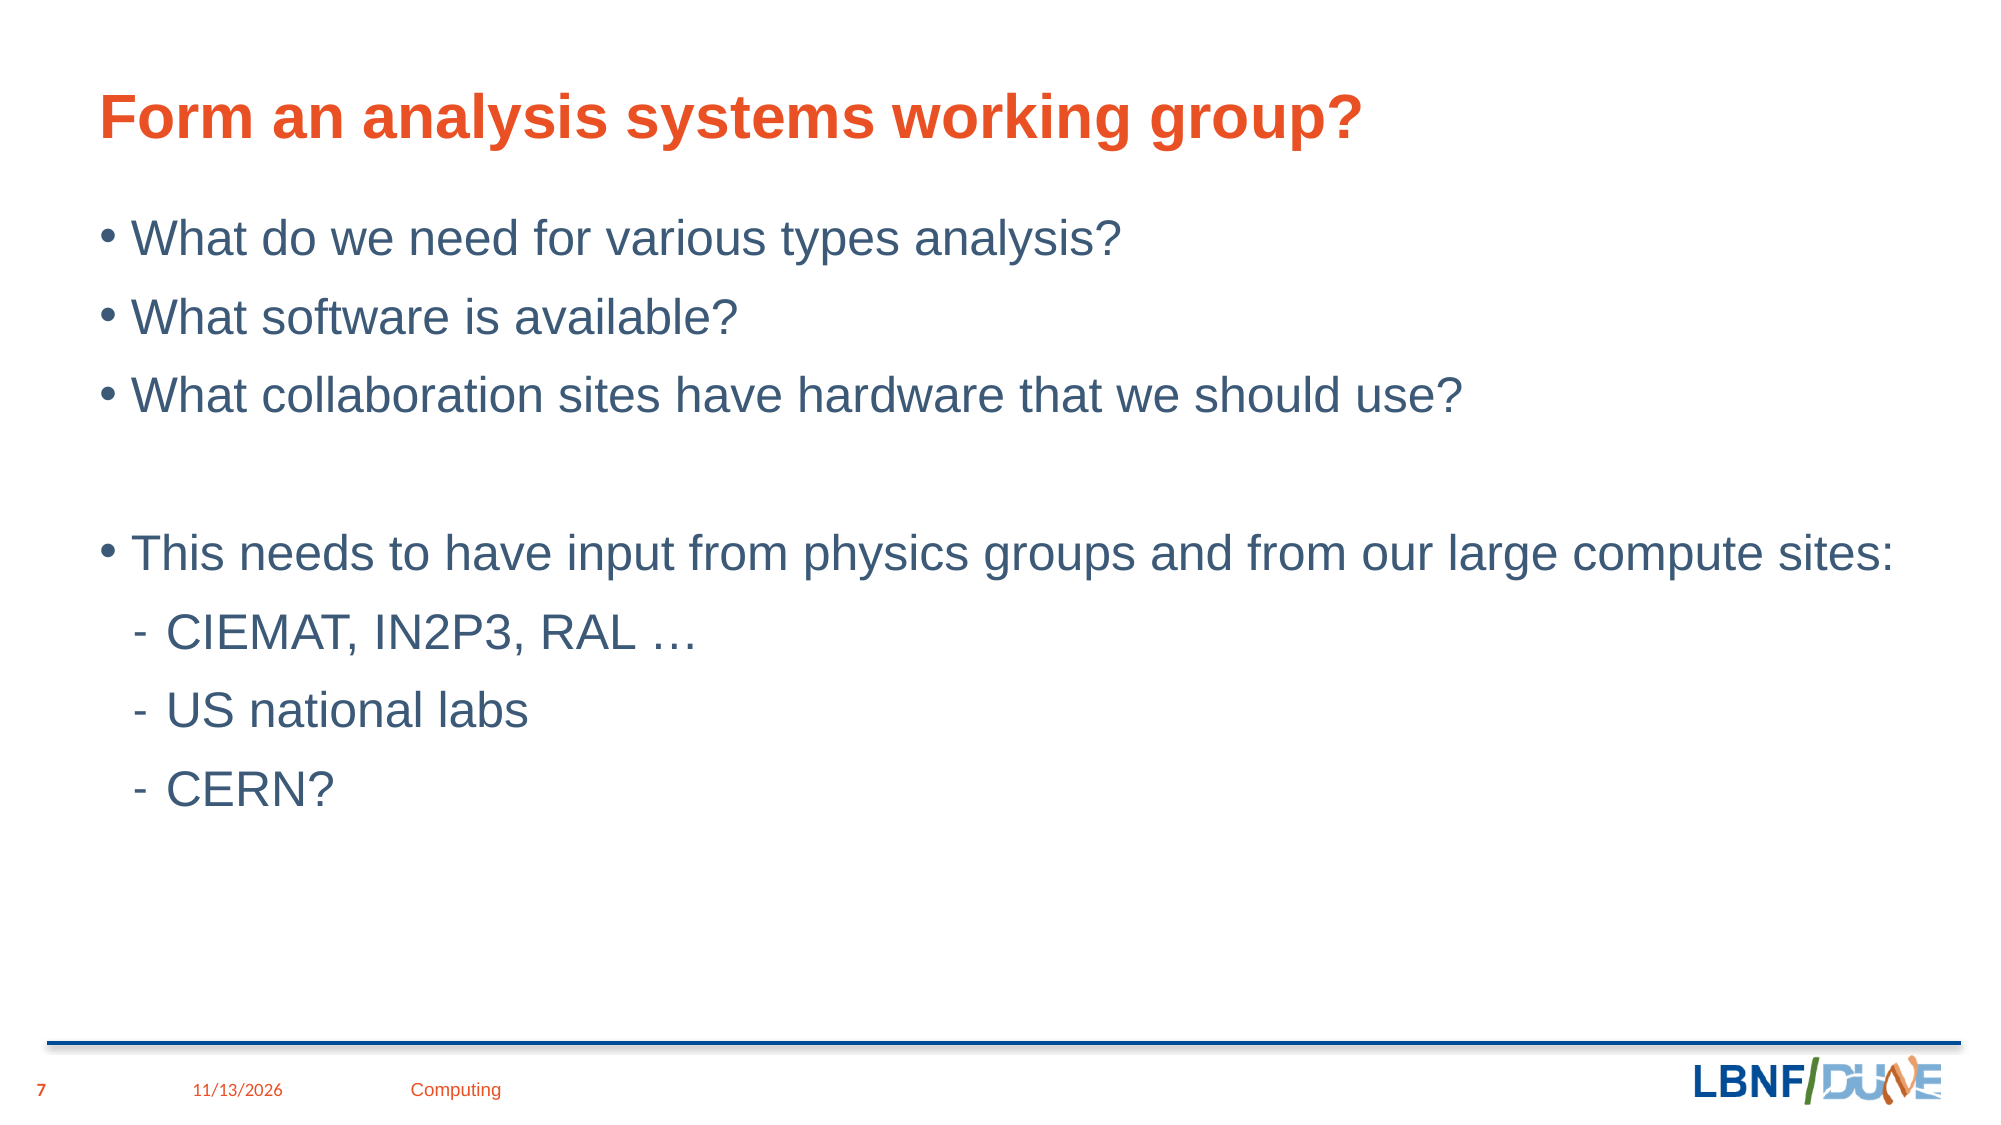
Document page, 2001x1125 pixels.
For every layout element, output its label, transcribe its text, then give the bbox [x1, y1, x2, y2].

title Form an analysis systems working group? [99, 75, 1900, 183]
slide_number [192, 1074, 410, 1101]
picture [1691, 1053, 1941, 1106]
slide_number 7 [36, 1037, 130, 1101]
list What do we need for various types analysis? What software is available? What collaboration sites have hardware that we should use? This needs to have input from physics groups and from our large compute sites: CIEMAT, IN2P3, RAL … US national labs CERN? [99, 198, 1900, 1030]
footer Computing [410, 1074, 1362, 1101]
